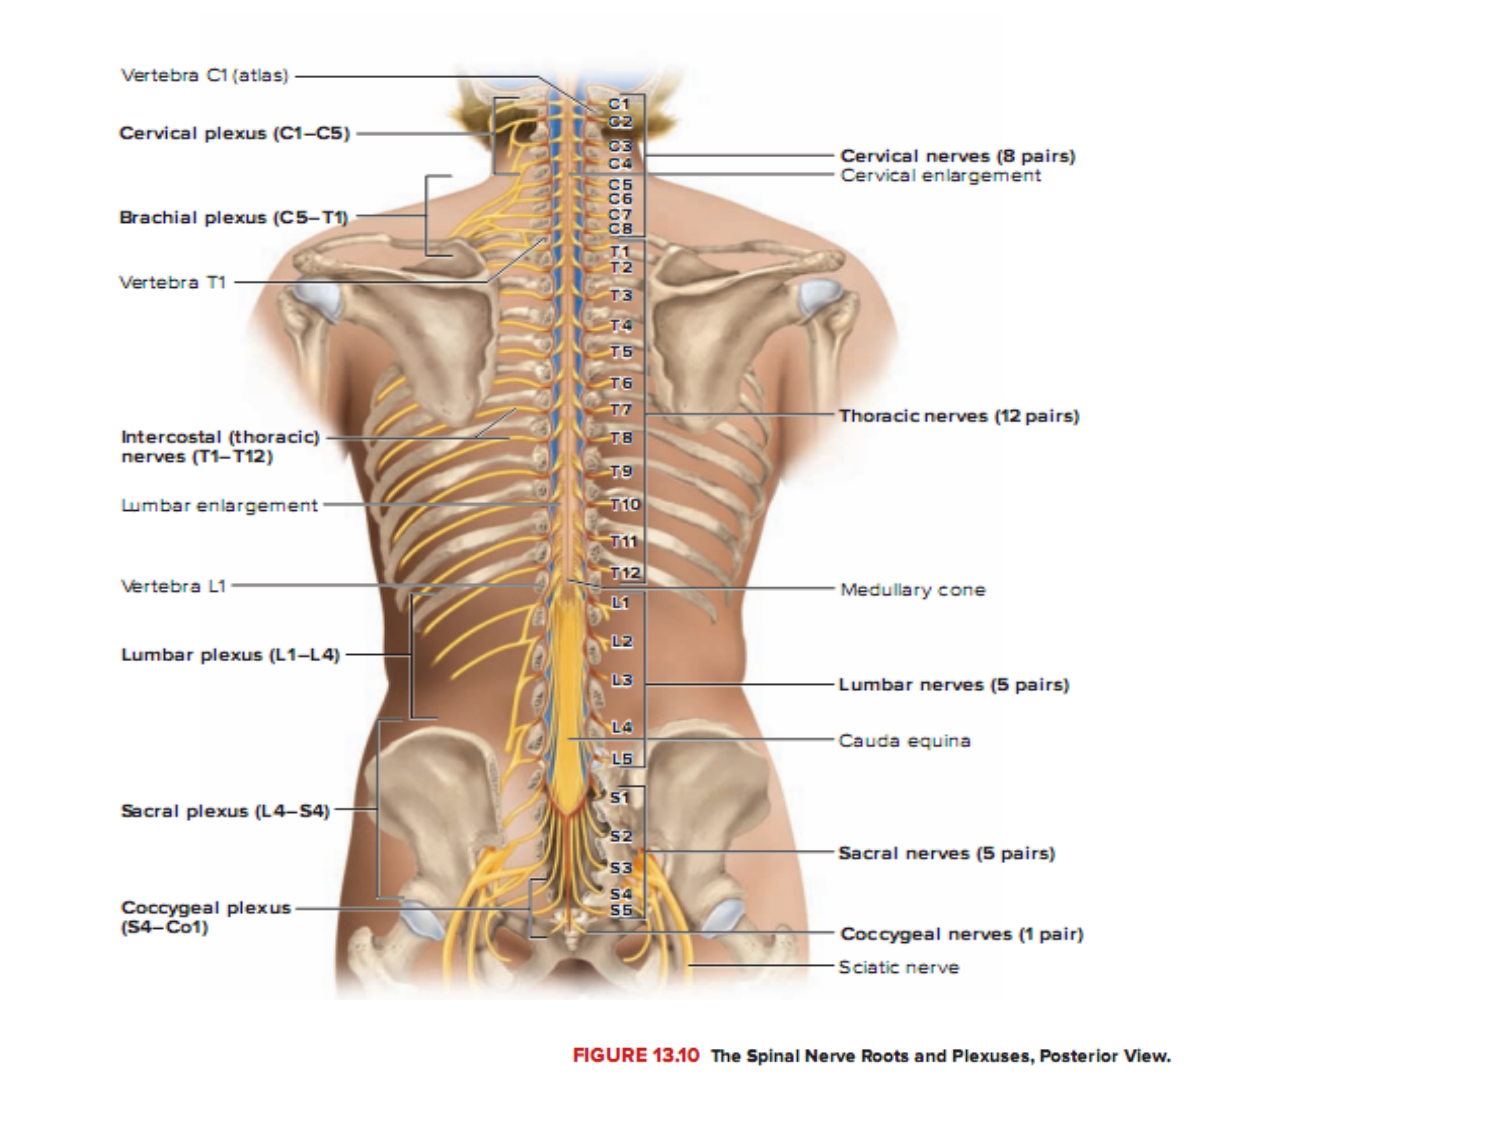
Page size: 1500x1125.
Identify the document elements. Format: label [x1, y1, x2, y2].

picture [562, 1037, 1179, 1079]
picture [87, 12, 1088, 1001]
